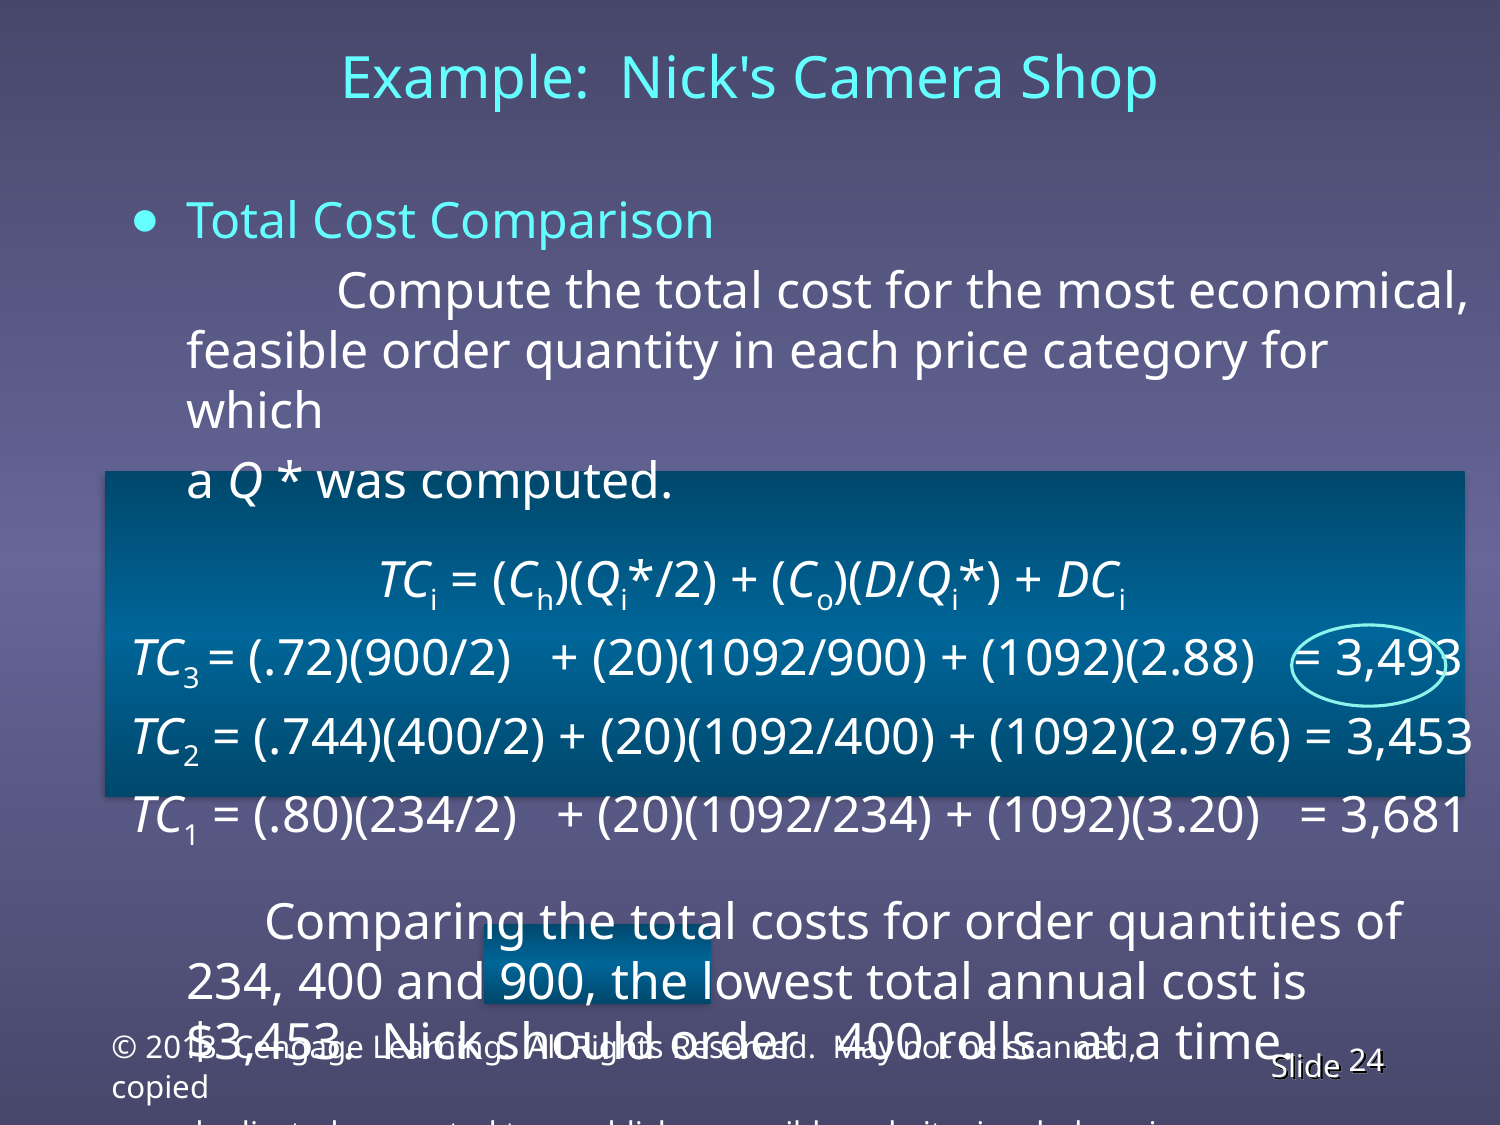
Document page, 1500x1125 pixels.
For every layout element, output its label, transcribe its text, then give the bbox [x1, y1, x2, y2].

title Example: Nick's Camera Shop [112, 8, 1388, 143]
text_box [1291, 624, 1446, 707]
text_box [105, 471, 115, 797]
list Total Cost Comparison Compute the total cost for the most economical, feasible order quantity in each price category for which a Q * was computed. TCi = (Ch)(Qi*/2) + (Co)(D/Qi*) + DCi TC3 = (.72)(900/2) + (20)(1092/900) + (1092)(2.88) = 3,493 TC2 = (.744)(400/2) + (20)(1092/400) + (1092)(2.976) = 3,453 TC1 = (.80)(234/2) + (20)(1092/234) + (1092)(3.20) = 3,681 Comparing the total costs for order quantities of 234, 400 and 900, the lowest total annual cost is $3,453. Nick should order 400 rolls at a time. [115, 181, 1491, 1032]
